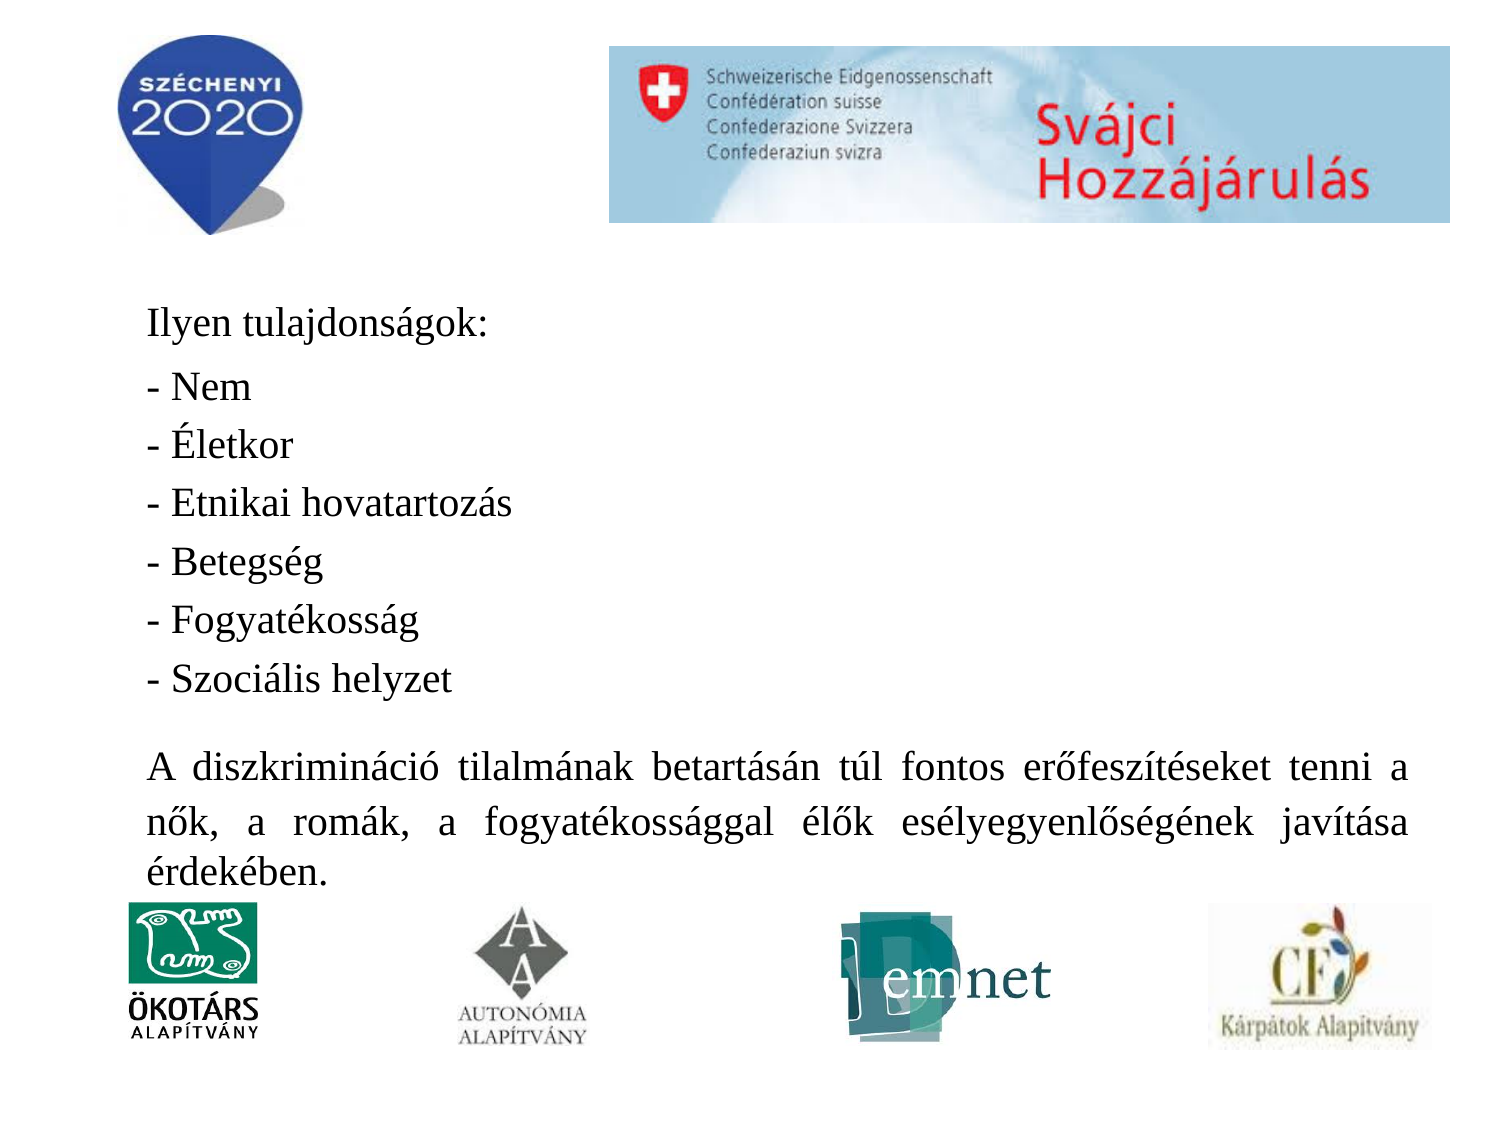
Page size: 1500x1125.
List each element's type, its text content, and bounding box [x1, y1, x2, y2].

picture [128, 902, 259, 1040]
picture [609, 46, 1451, 223]
picture [831, 902, 1052, 1055]
picture [116, 34, 305, 235]
list Ilyen tulajdonságok: - Nem - Életkor - Etnikai hovatartozás - Betegség - Fogyatékosság - Szociális helyzet A diszkrimináció tilalmának betartásán túl fontos erőfeszítéseket tenni a nők, a romák, a fogyatékossággal élők esélyegyenlőségének javítása érdekében. [75, 262, 1425, 1005]
picture [456, 902, 591, 1046]
picture [1208, 903, 1433, 1051]
